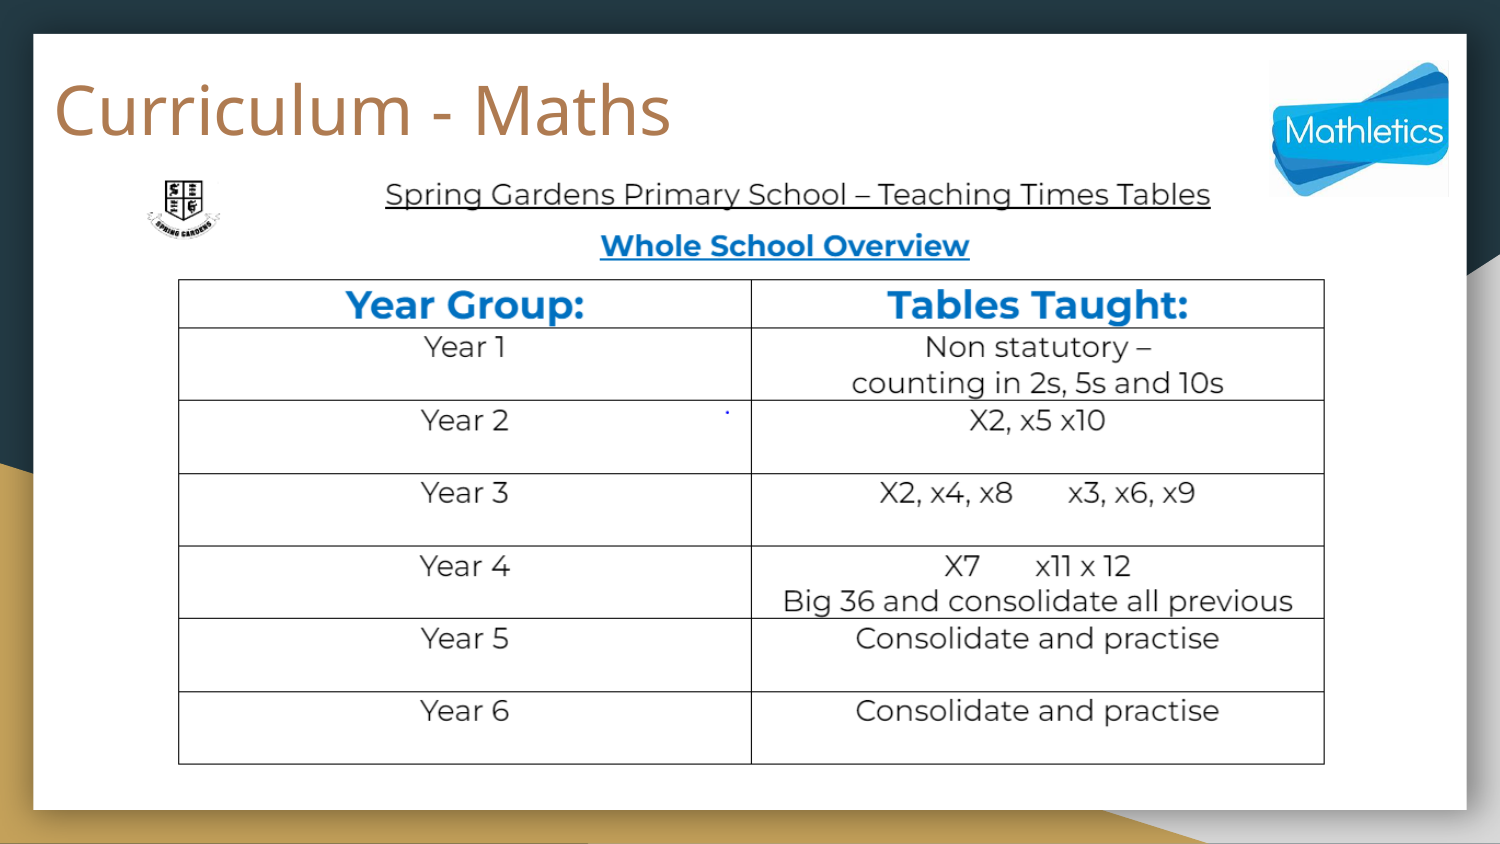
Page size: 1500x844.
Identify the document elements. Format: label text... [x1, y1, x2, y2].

title Curriculum - Maths [38, 39, 1270, 197]
picture [130, 60, 1450, 791]
